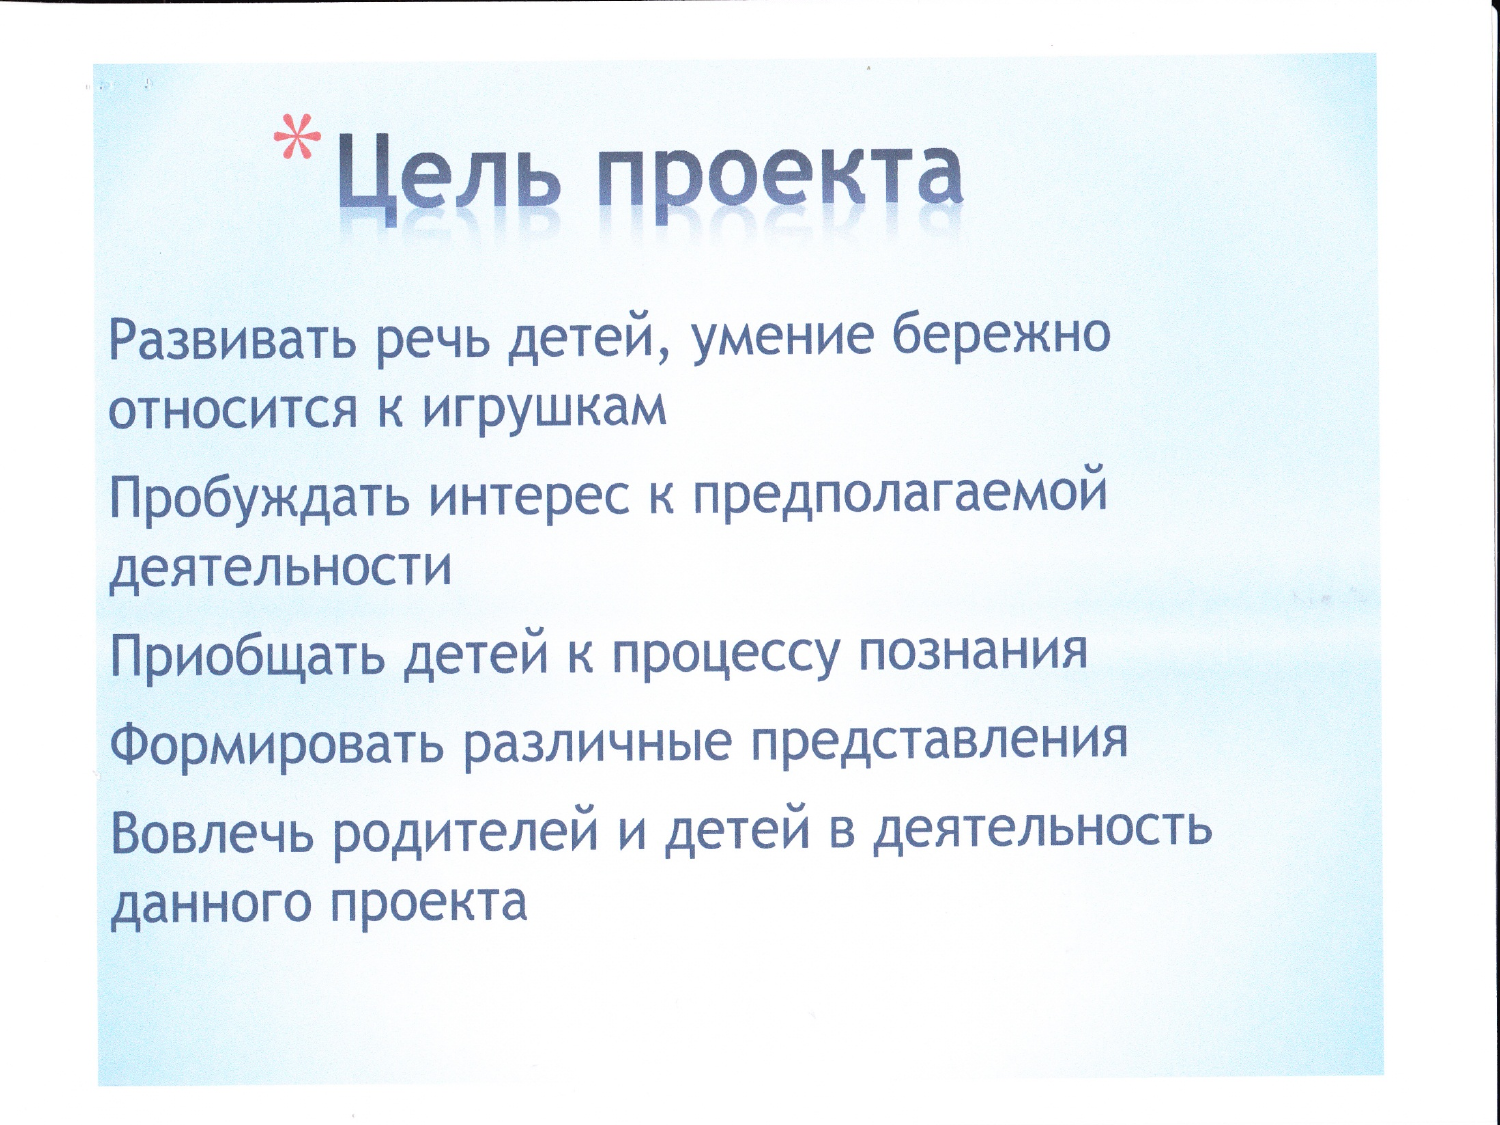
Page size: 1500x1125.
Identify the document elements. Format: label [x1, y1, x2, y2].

list [0, 0, 1500, 1125]
